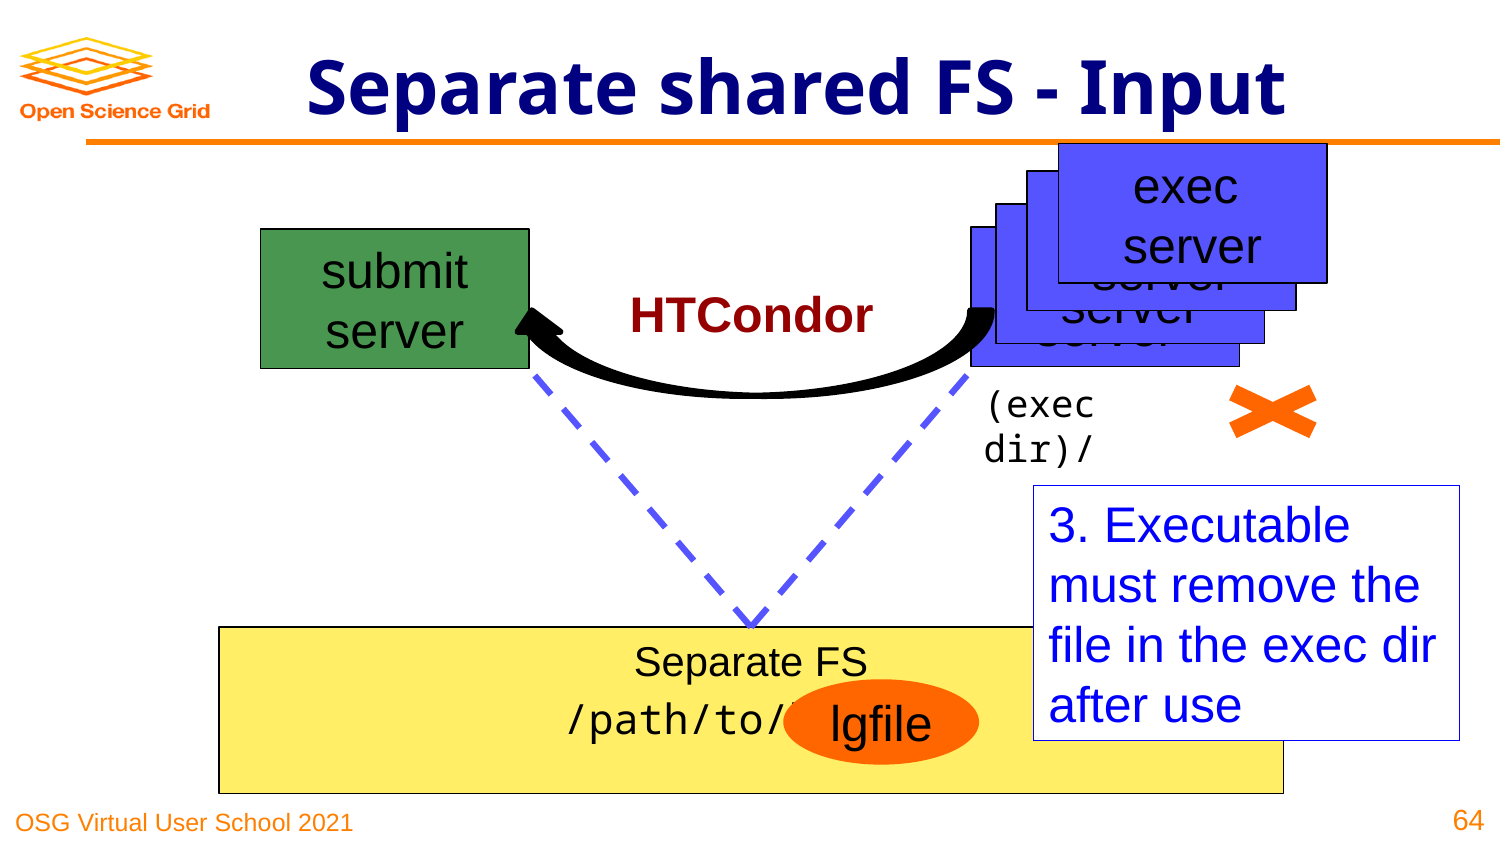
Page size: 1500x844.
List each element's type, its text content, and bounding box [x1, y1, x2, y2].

text_box [517, 310, 595, 365]
text_box exec server [1027, 170, 1296, 311]
text_box 3. Executable must remove the file in the exec dir after use [1033, 485, 1460, 741]
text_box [750, 370, 972, 628]
text_box (exec dir)/ [974, 372, 1228, 478]
text_box submit server [260, 229, 530, 369]
text_box lgfile [783, 679, 980, 765]
text_box exec server [1058, 143, 1328, 284]
picture [0, 20, 201, 134]
text_box Separate FS /path/to/lgfile [218, 627, 1284, 794]
slide_number 64 [1431, 787, 1500, 844]
title Separate shared FS - Input [201, 14, 1392, 155]
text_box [526, 366, 752, 628]
text_box exec server [995, 204, 1265, 344]
text_box [1229, 384, 1317, 439]
text_box HTCondor [614, 274, 892, 350]
text_box exec server [970, 227, 1240, 367]
